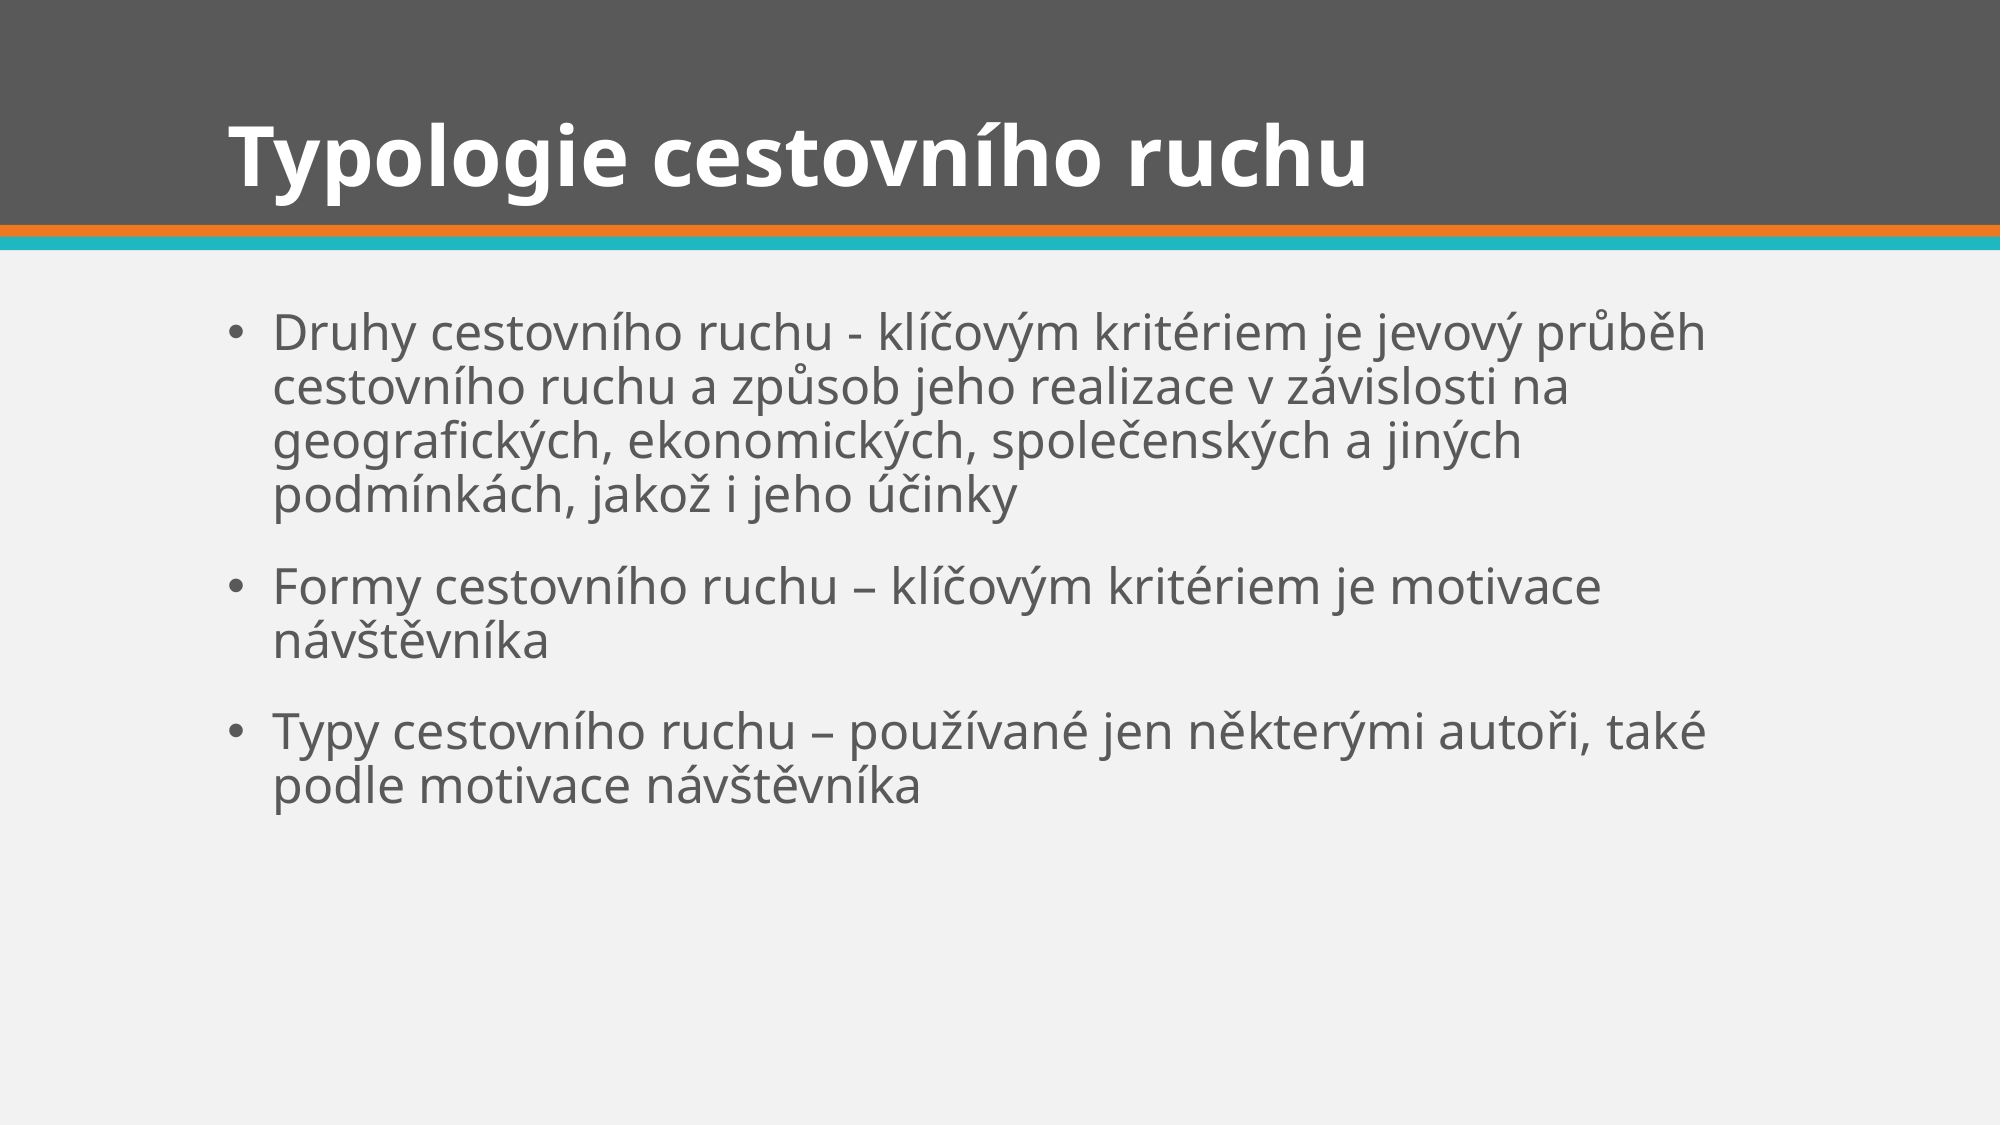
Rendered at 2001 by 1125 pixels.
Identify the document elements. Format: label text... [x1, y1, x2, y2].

title Typologie cestovního ruchu [212, 41, 1788, 212]
list Druhy cestovního ruchu - klíčovým kritériem je jevový průběh cestovního ruchu a způsob jeho realizace v závislosti na geografických, ekonomických, společenských a jiných podmínkách, jakož i jeho účinky Formy cestovního ruchu – klíčovým kritériem je motivace návštěvníka Typy cestovního ruchu – používané jen některými autoři, také podle motivace návštěvníka [212, 299, 1788, 1013]
